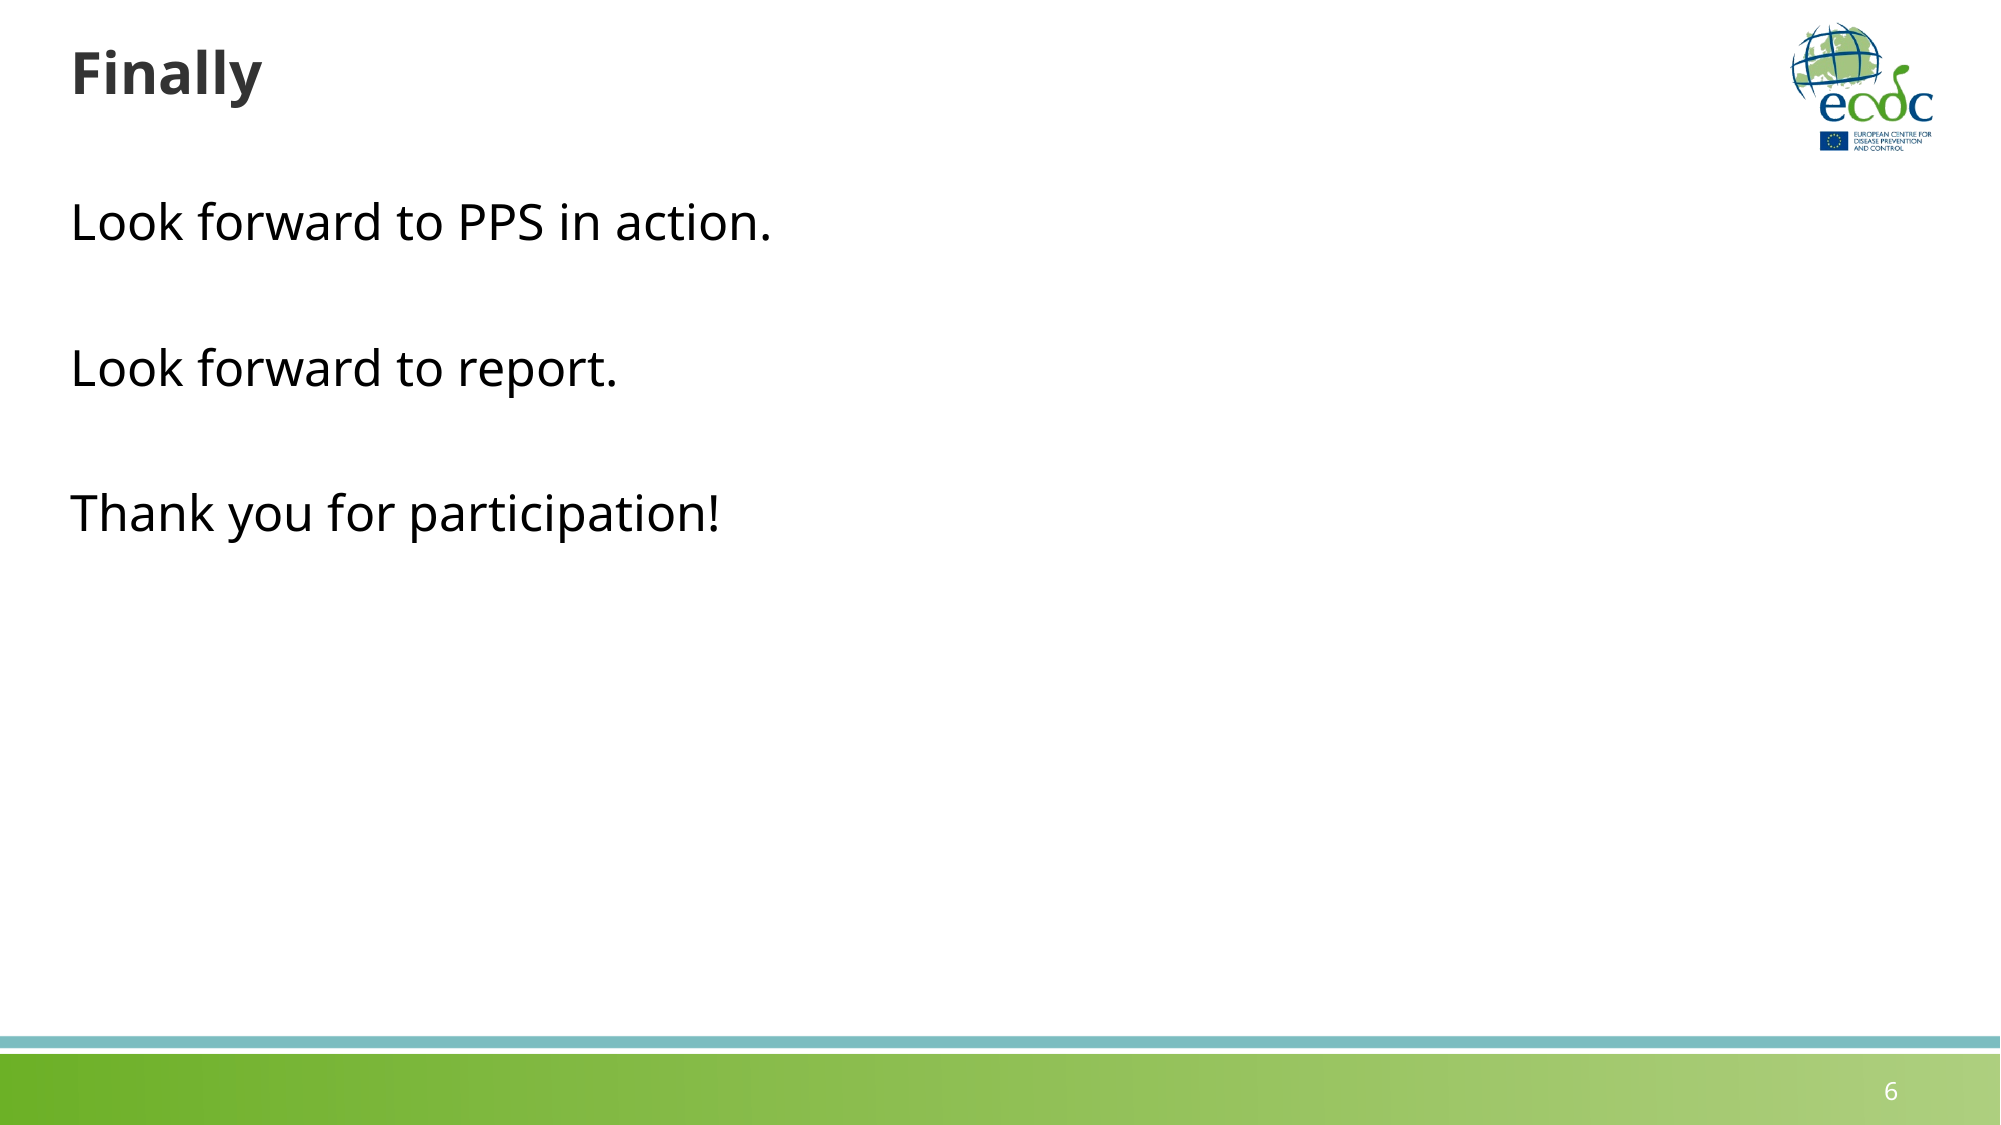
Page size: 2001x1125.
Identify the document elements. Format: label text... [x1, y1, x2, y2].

list Look forward to PPS in action. Look forward to report. Thank you for participation! [70, 197, 1936, 1025]
slide_number 6 [1494, 1062, 1914, 1123]
picture [0, 0, 2000, 1125]
title Finally [70, 44, 1764, 178]
